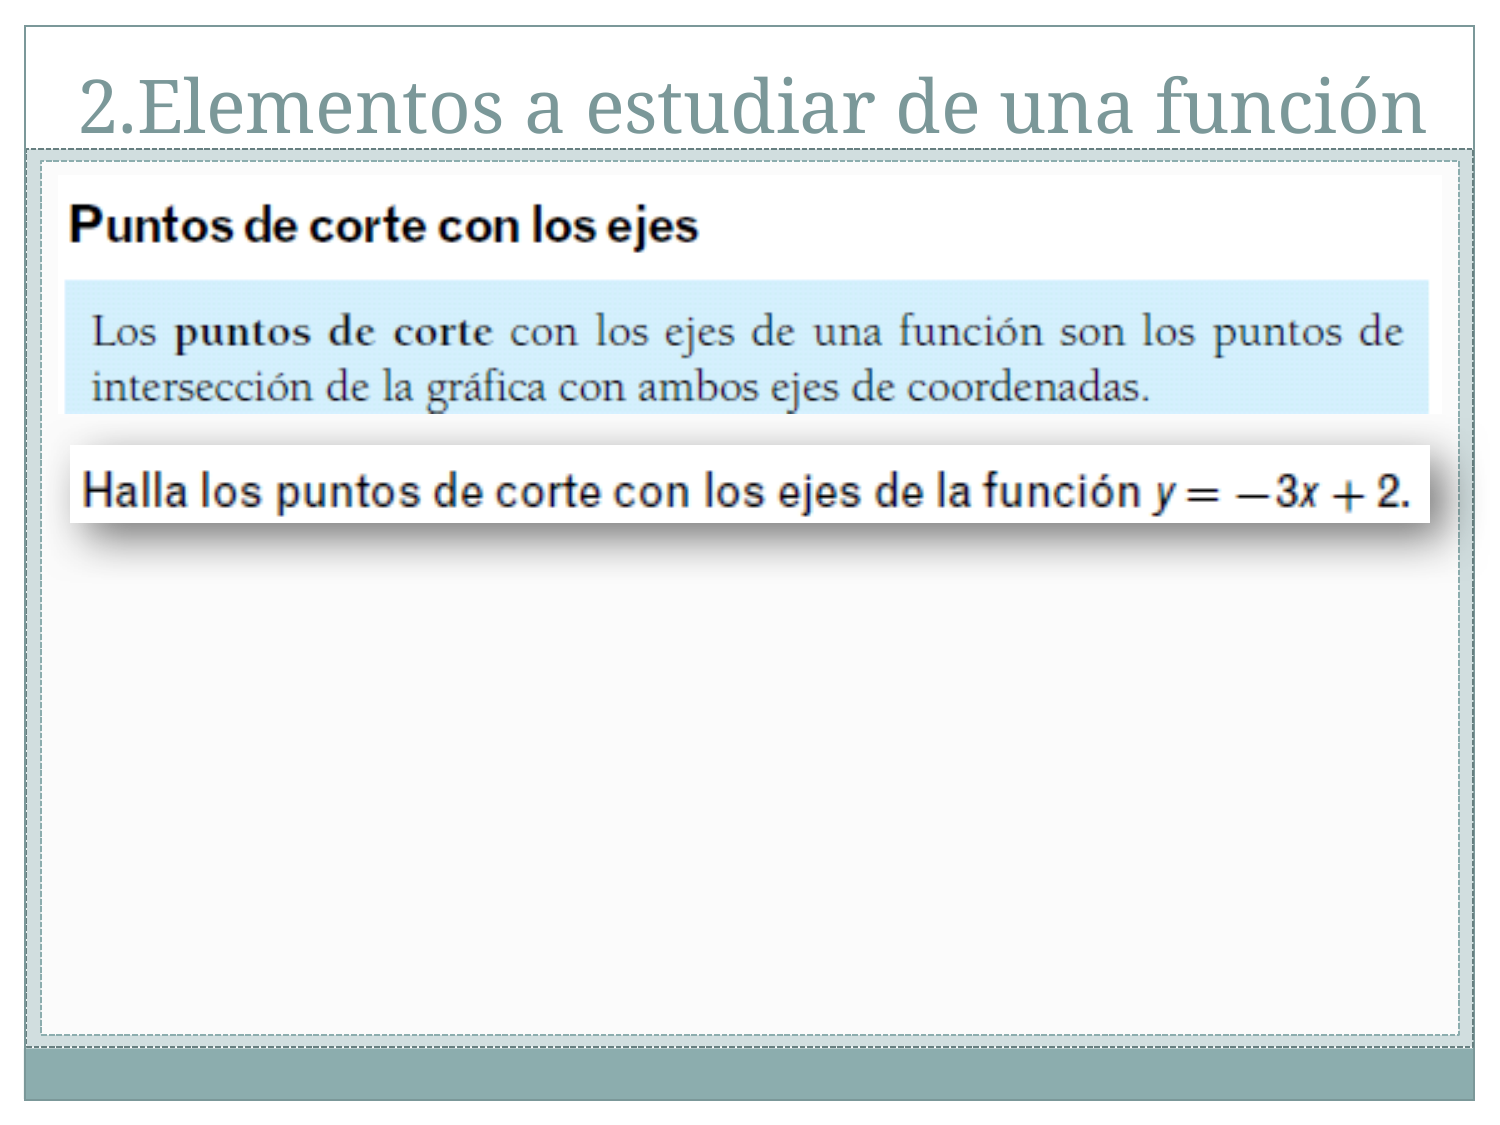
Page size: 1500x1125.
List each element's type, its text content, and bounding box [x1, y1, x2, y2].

picture [58, 175, 1442, 414]
picture [70, 445, 1430, 523]
title 2.Elementos a estudiar de una función [53, 30, 1454, 156]
